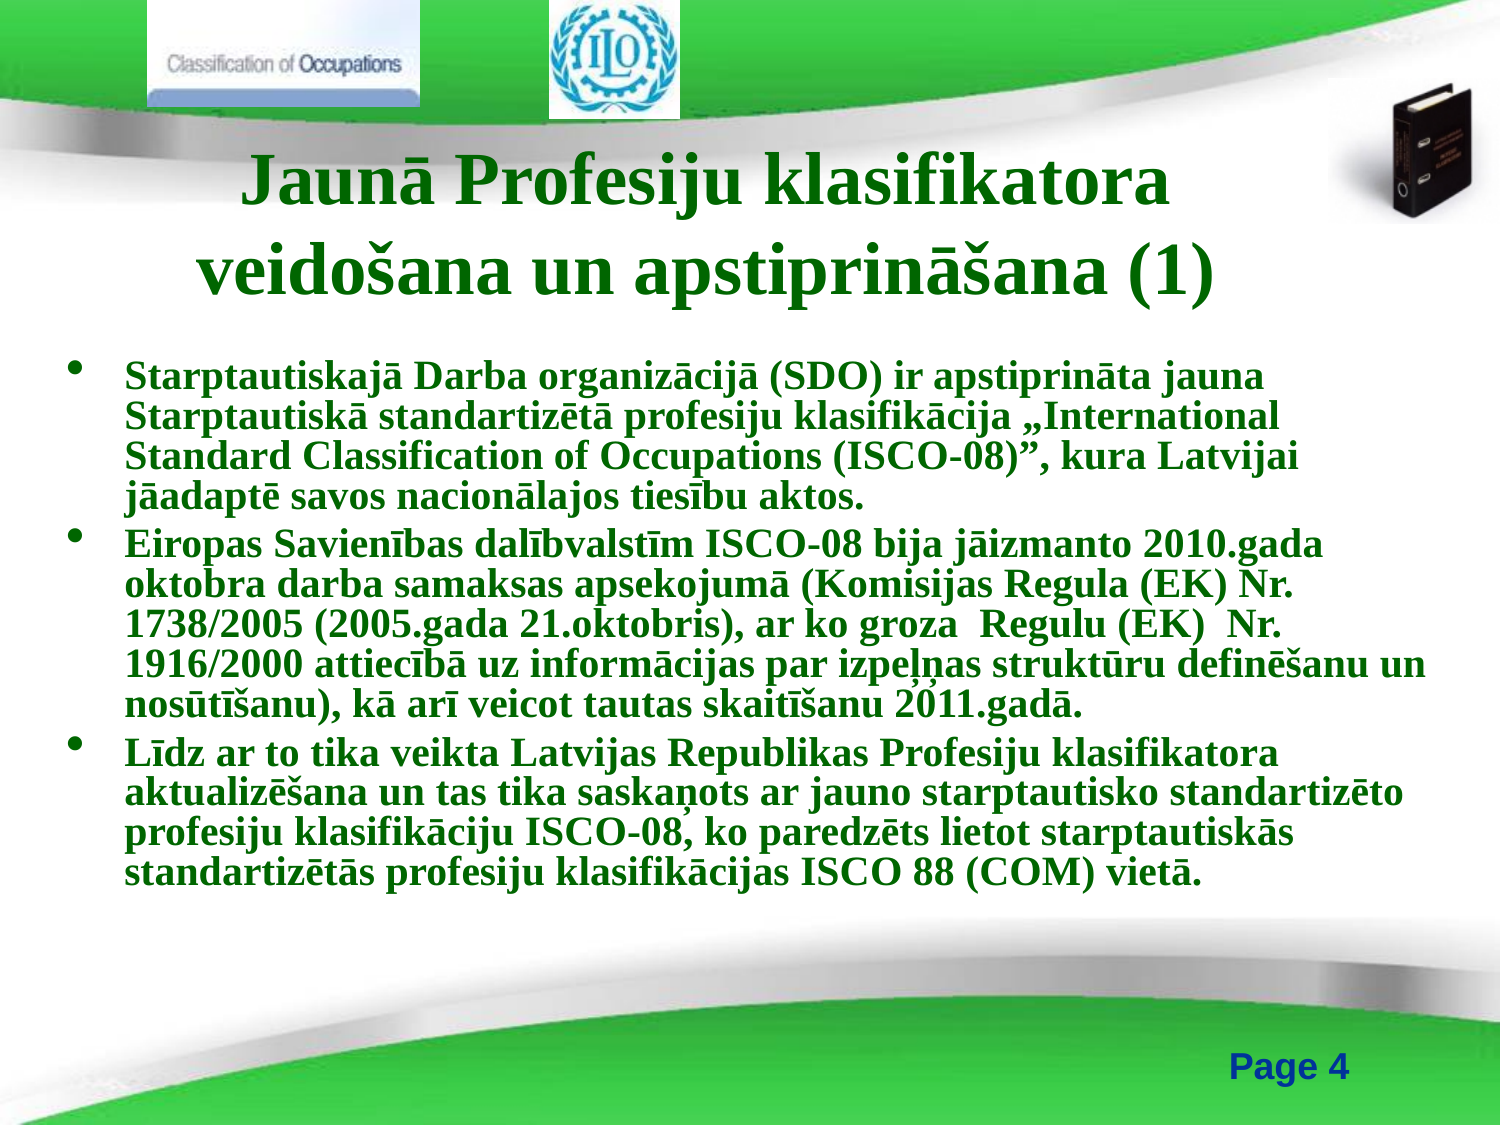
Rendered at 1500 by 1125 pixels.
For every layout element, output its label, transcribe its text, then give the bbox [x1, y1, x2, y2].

list Starptautiskajā Darba organizācijā (SDO) ir apstiprināta jauna Starptautiskā standartizētā profesiju klasifikācija „International Standard Classification of Occupations (ISCO-08)”, kura Latvijai jāadaptē savos nacionālajos tiesību aktos. Eiropas Savienības dalībvalstīm ISCO-08 bija jāizmanto 2010.gada oktobra darba samaksas apsekojumā (Komisijas Regula (EK) Nr. 1738/2005 (2005.gada 21.oktobris), ar ko groza Regulu (EK) Nr. 1916/2000 attiecībā uz informācijas par izpeļņas struktūru definēšanu un nosūtīšanu), kā arī veicot tautas skaitīšanu 2011.gadā. Līdz ar to tika veikta Latvijas Republikas Profesiju klasifikatora aktualizēšana un tas tika saskaņots ar jauno starptautisko standartizēto profesiju klasifikāciju ISCO-08, ko paredzēts lietot starptautiskās standartizētās profesiju klasifikācijas ISCO 88 (COM) vietā. [53, 350, 1459, 1005]
title Jaunā Profesiju klasifikatora veidošana un apstiprināšana (1) [76, 160, 1336, 280]
picture [0, 0, 1500, 1125]
